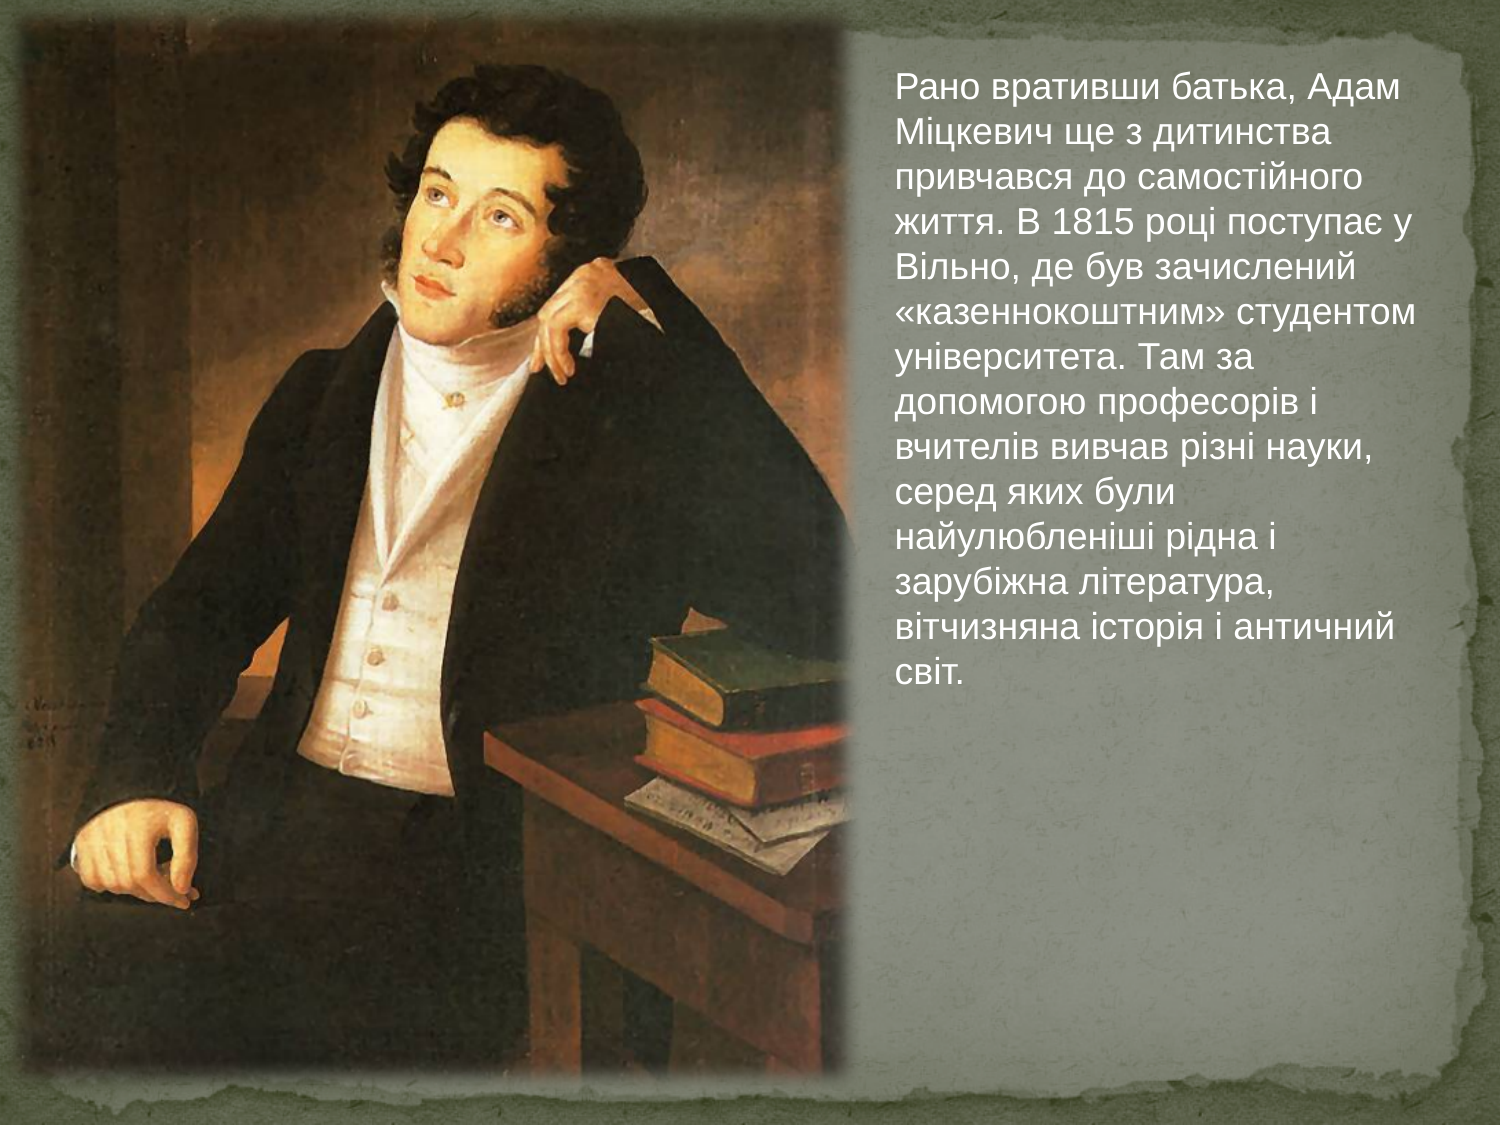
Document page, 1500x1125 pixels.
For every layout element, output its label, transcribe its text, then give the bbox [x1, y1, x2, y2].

picture [0, 0, 865, 1095]
text_box Рано вративши батька, Адам Міцкевич ще з дитинства привчався до самостійного життя. В 1815 році поступає y Вільно, де був зачислений «казеннокоштним» студентом університета. Там за допомогою професорів і вчителів вивчав різні науки, серед яких були найулюбленіші рідна і зарубіжна література, вітчизняна історія і античний світ. [879, 54, 1459, 700]
